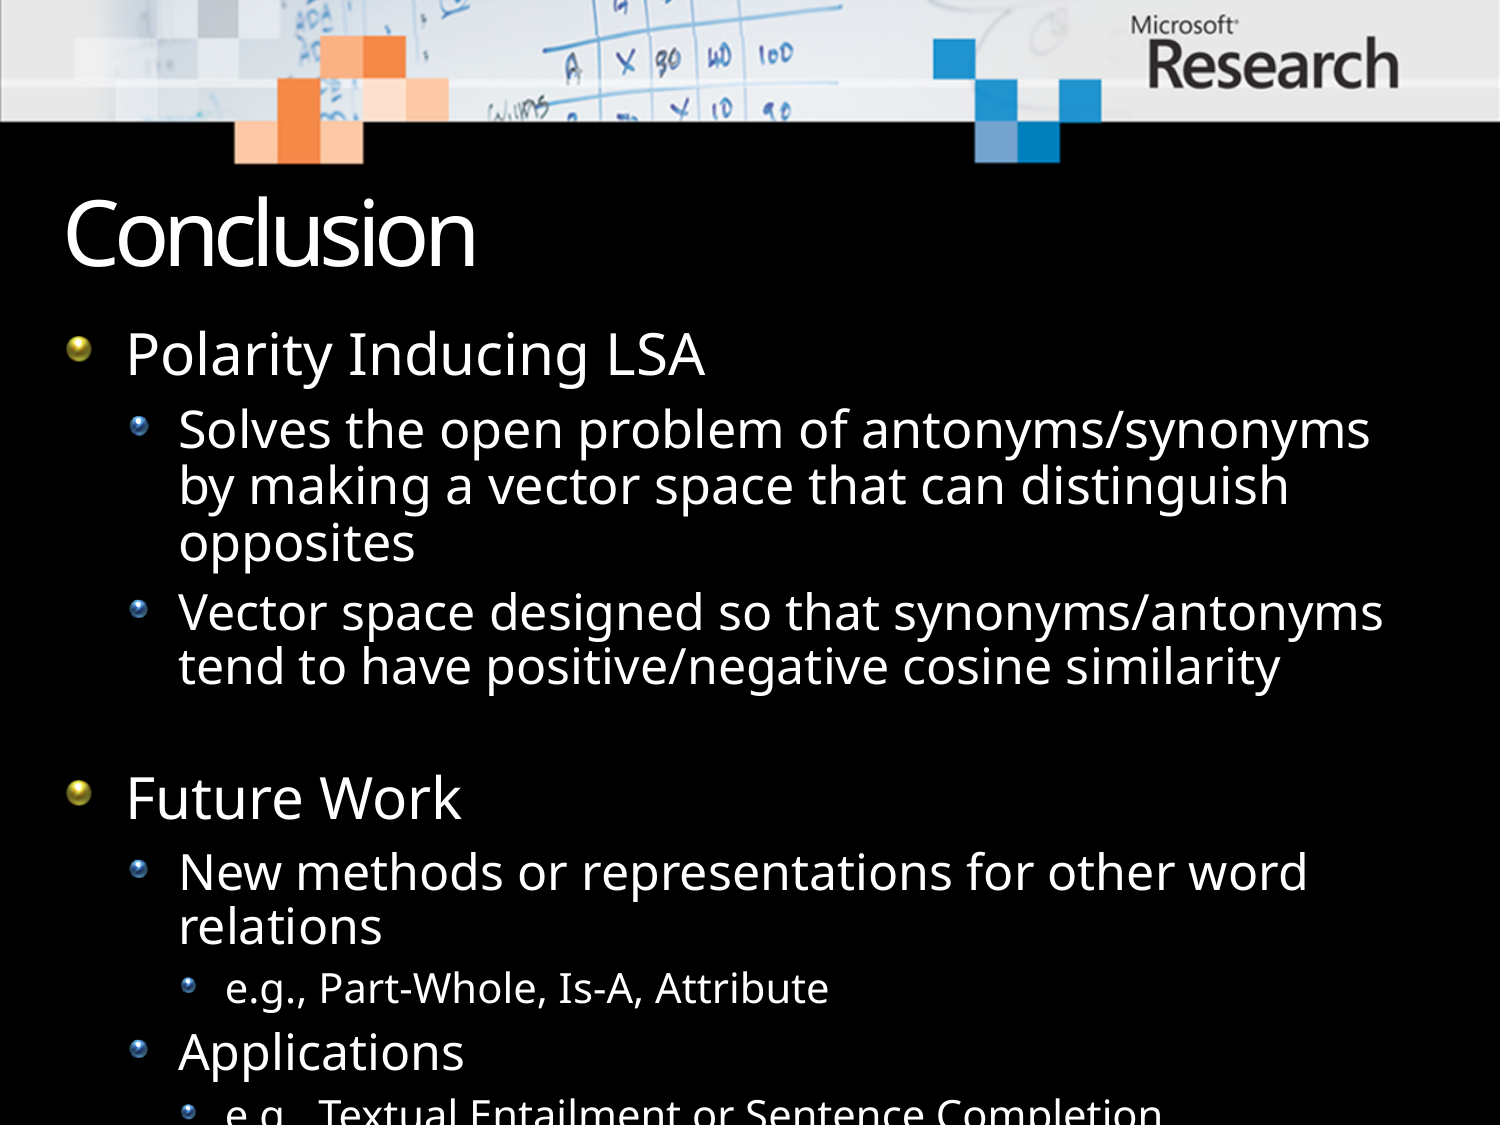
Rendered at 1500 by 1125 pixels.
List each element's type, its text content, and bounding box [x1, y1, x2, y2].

picture [0, 0, 1500, 1125]
title Conclusion [62, 187, 1438, 288]
list Polarity Inducing LSA Solves the open problem of antonyms/synonyms by making a vector space that can distinguish opposites Vector space designed so that synonyms/antonyms tend to have positive/negative cosine similarity Future Work New methods or representations for other word relations e.g., Part-Whole, Is-A, Attribute Applications e.g., Textual Entailment or Sentence Completion [62, 324, 1438, 1037]
